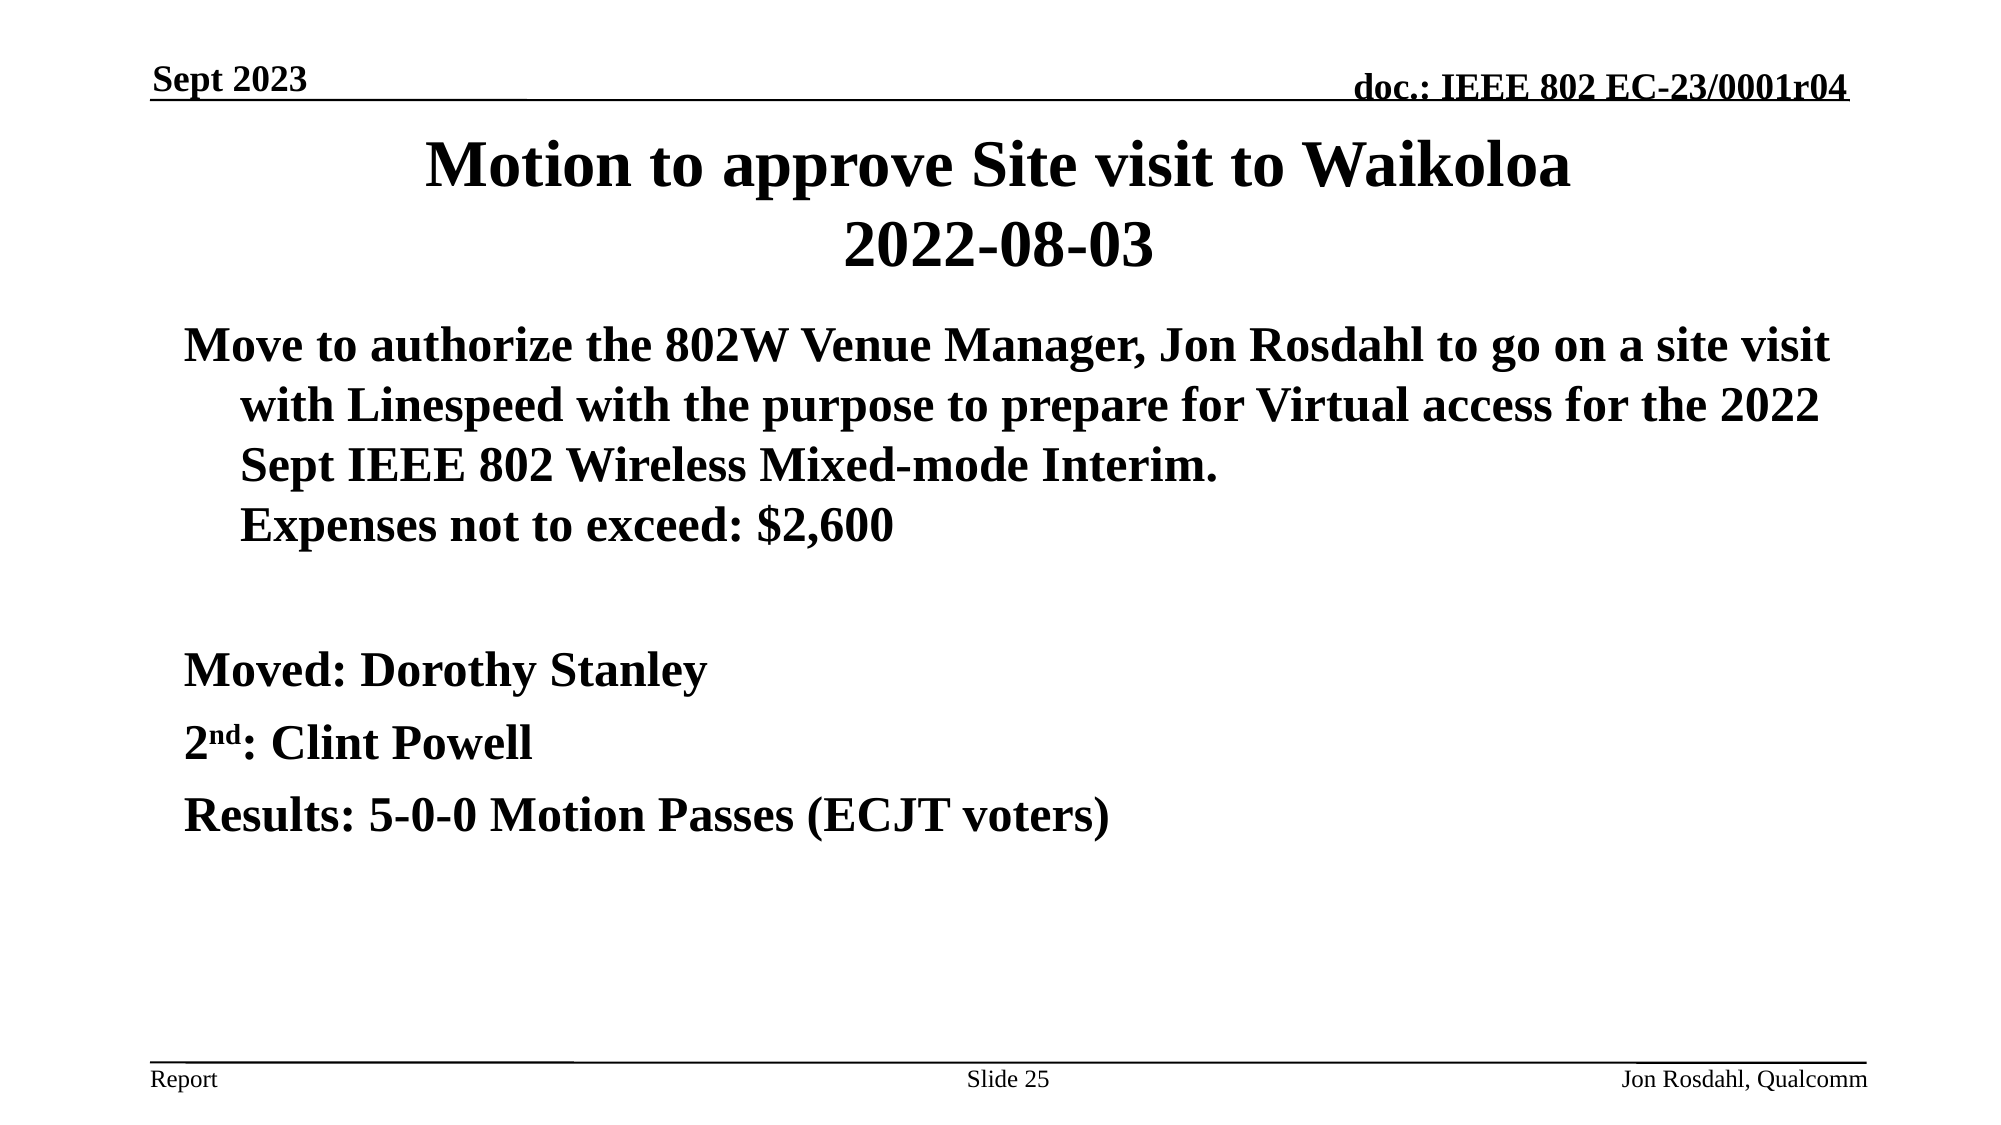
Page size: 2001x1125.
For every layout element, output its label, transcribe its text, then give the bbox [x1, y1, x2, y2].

slide_number Slide 25 [950, 1061, 1067, 1123]
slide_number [152, 54, 563, 100]
list Move to authorize the 802W Venue Manager, Jon Rosdahl to go on a site visit with Linespeed with the purpose to prepare for Virtual access for the 2022 Sept IEEE 802 Wireless Mixed-mode Interim. Expenses not to exceed: $2,600 Moved: Dorothy Stanley 2nd: Clint Powell Results: 5-0-0 Motion Passes (ECJT voters) [168, 303, 1869, 979]
title Motion to approve Site visit to Waikoloa 2022-08-03 [149, 112, 1850, 288]
footer Jon Rosdahl, Qualcomm [1171, 1061, 1869, 1093]
